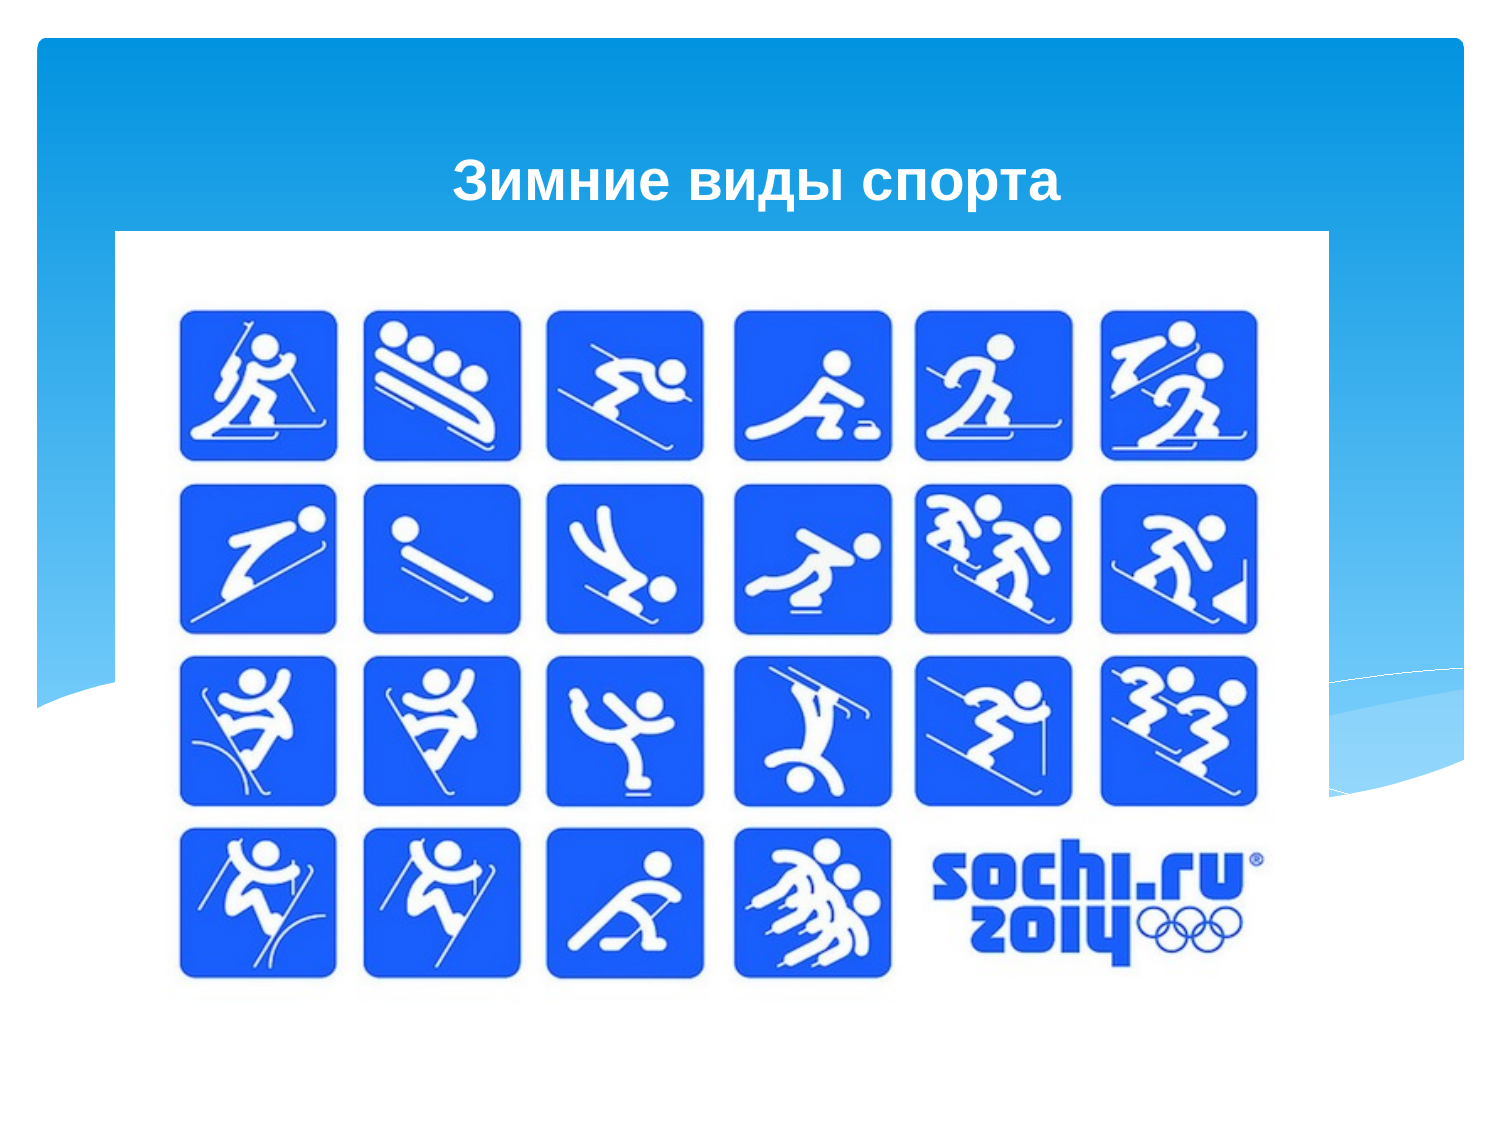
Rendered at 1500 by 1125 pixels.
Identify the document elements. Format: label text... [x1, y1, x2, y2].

list Зимние виды спорта [229, 101, 1284, 221]
picture [115, 231, 1330, 1059]
